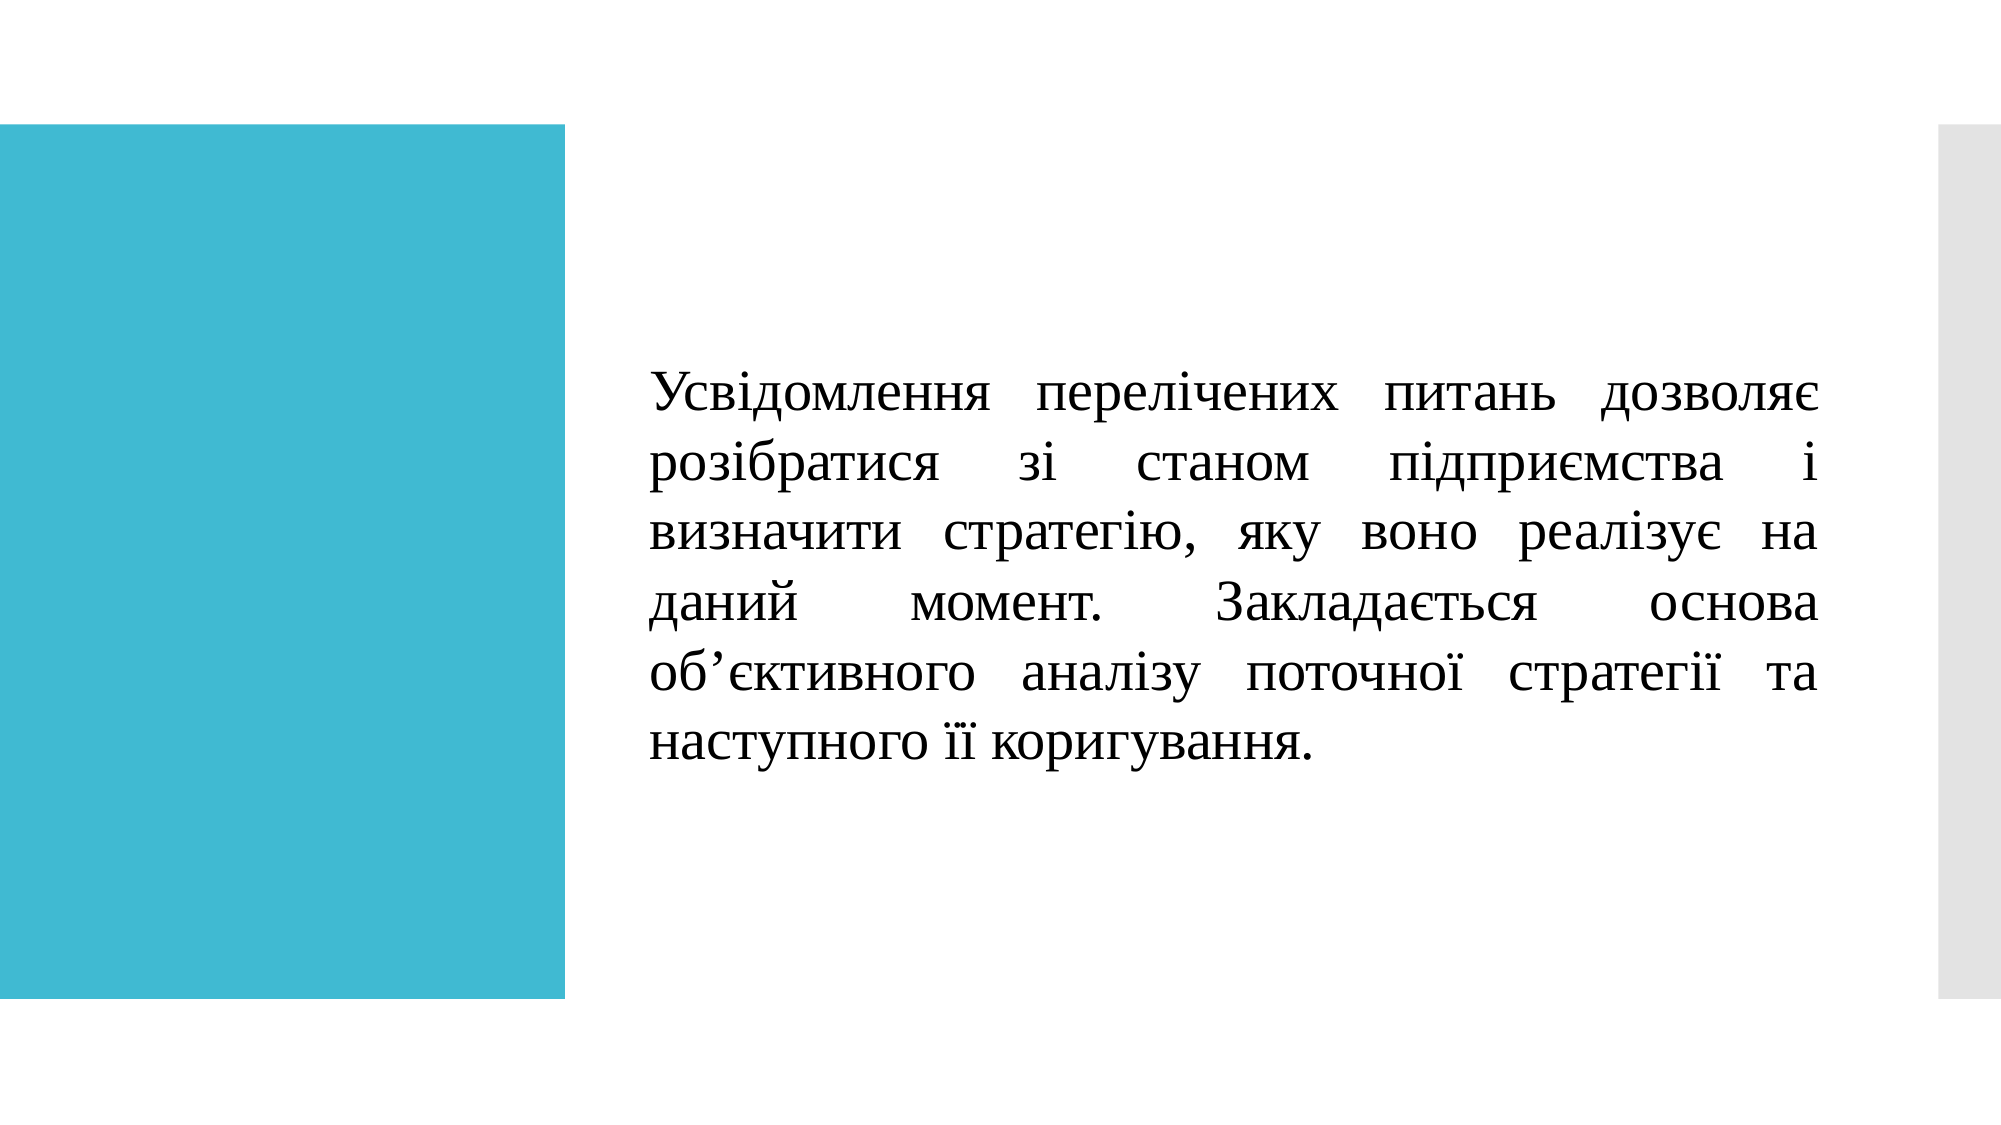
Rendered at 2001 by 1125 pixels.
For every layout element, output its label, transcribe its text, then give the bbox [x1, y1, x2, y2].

list Усвідомлення перелічених питань дозволяє розібратися зі станом підприємства і визначити стратегію, яку воно реалізує на даний момент. Закладається основа об’єктивного аналізу поточної стратегії та наступного її коригування. [634, 141, 1835, 982]
